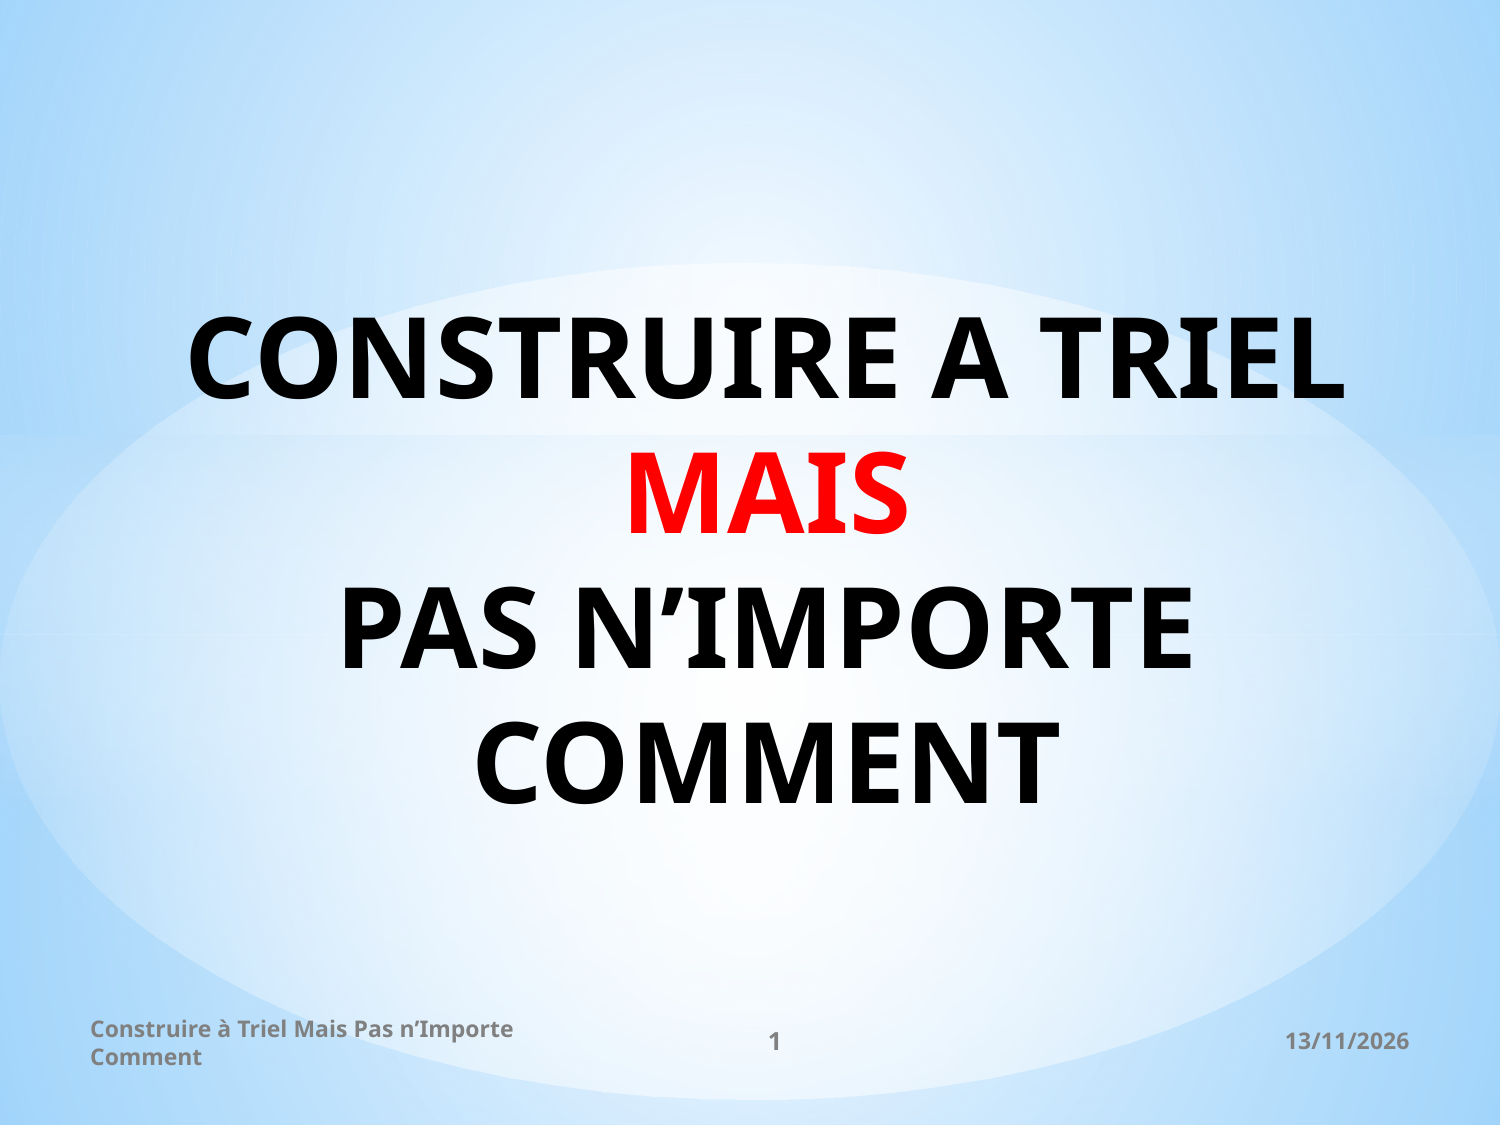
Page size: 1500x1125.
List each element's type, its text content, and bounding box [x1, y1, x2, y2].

slide_number 1 [625, 1012, 925, 1073]
title CONSTRUIRE A TRIEL MAIS PAS N’IMPORTE COMMENT [44, 278, 1459, 573]
footer Construire à Triel Mais Pas n’Importe Comment [75, 1012, 625, 1073]
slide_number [1012, 1012, 1425, 1073]
